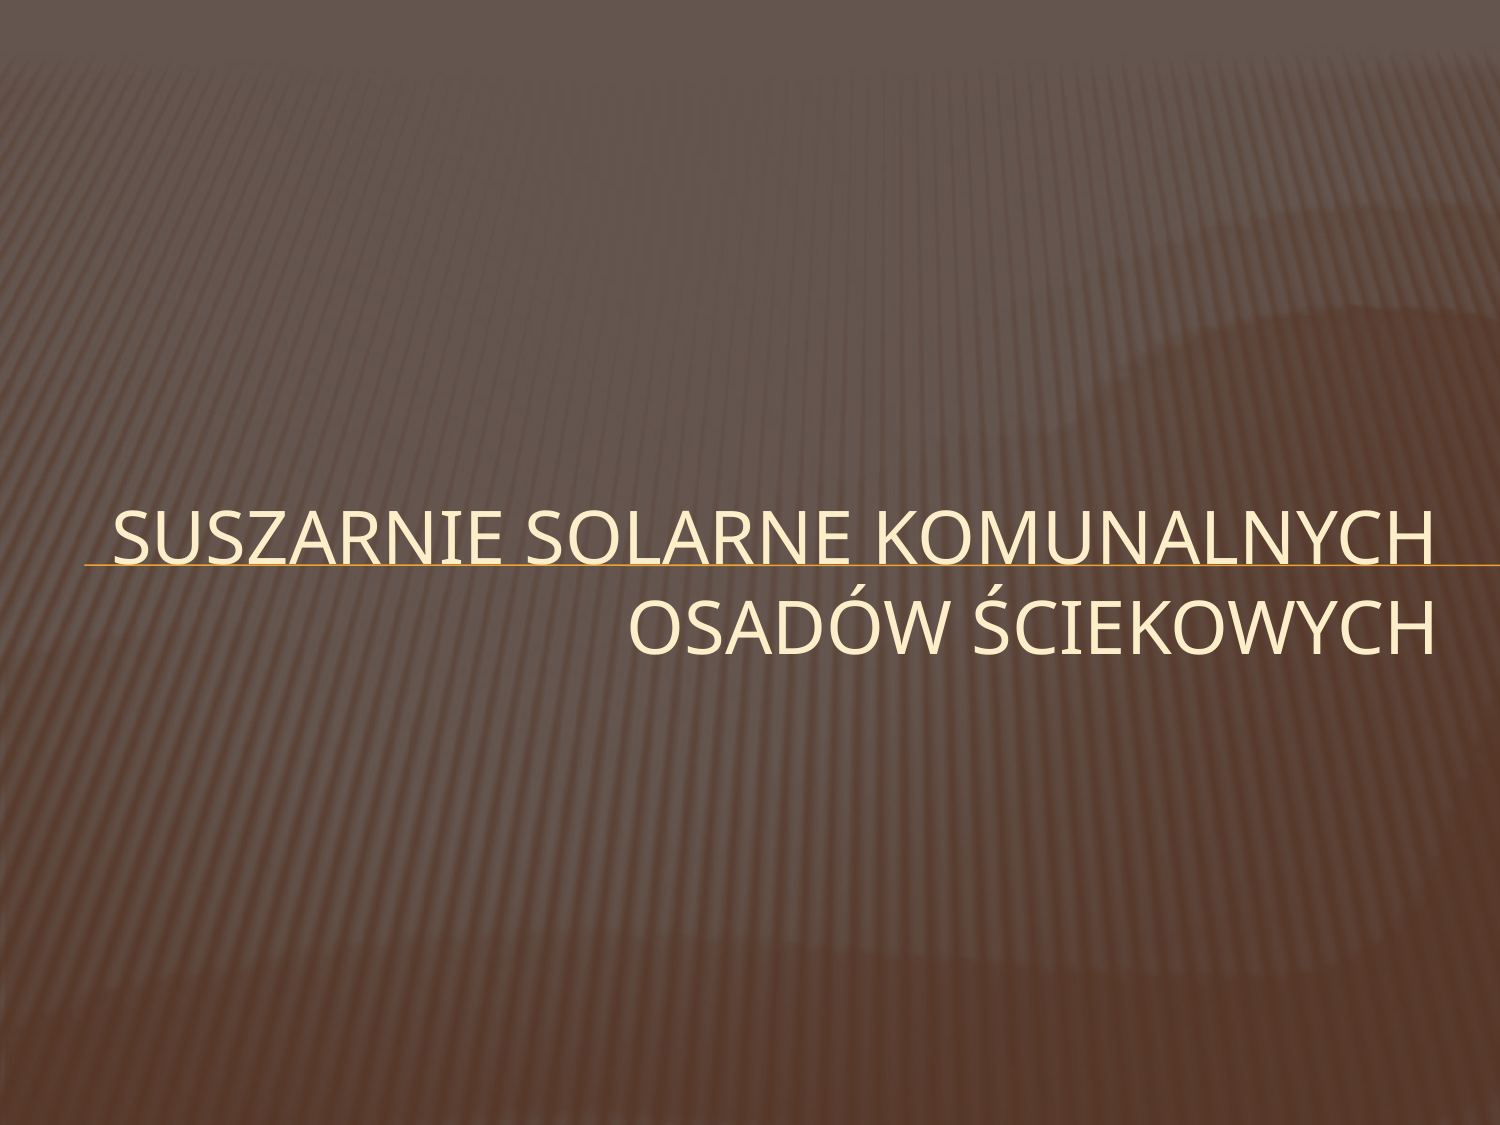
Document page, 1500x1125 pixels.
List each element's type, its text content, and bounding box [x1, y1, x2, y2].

title Suszarnie solarne komunalnych osadów Ściekowych [29, 483, 1455, 678]
